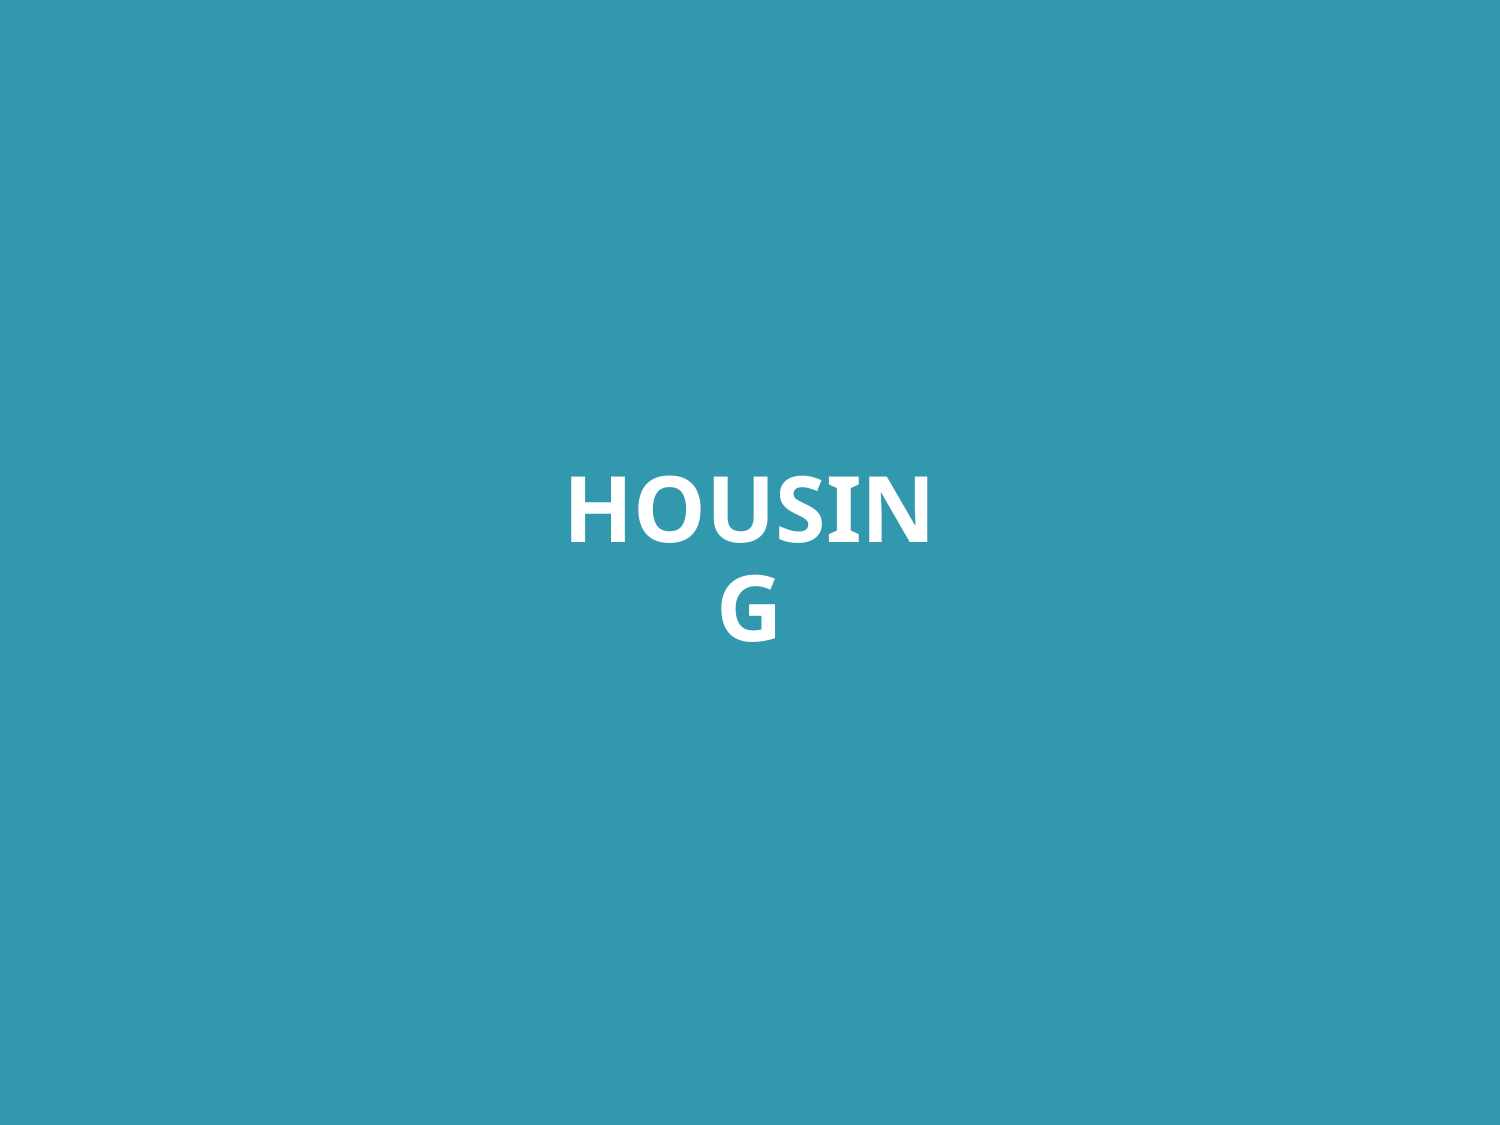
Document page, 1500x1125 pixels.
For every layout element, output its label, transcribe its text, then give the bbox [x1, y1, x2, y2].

title HOUSING [515, 490, 985, 635]
